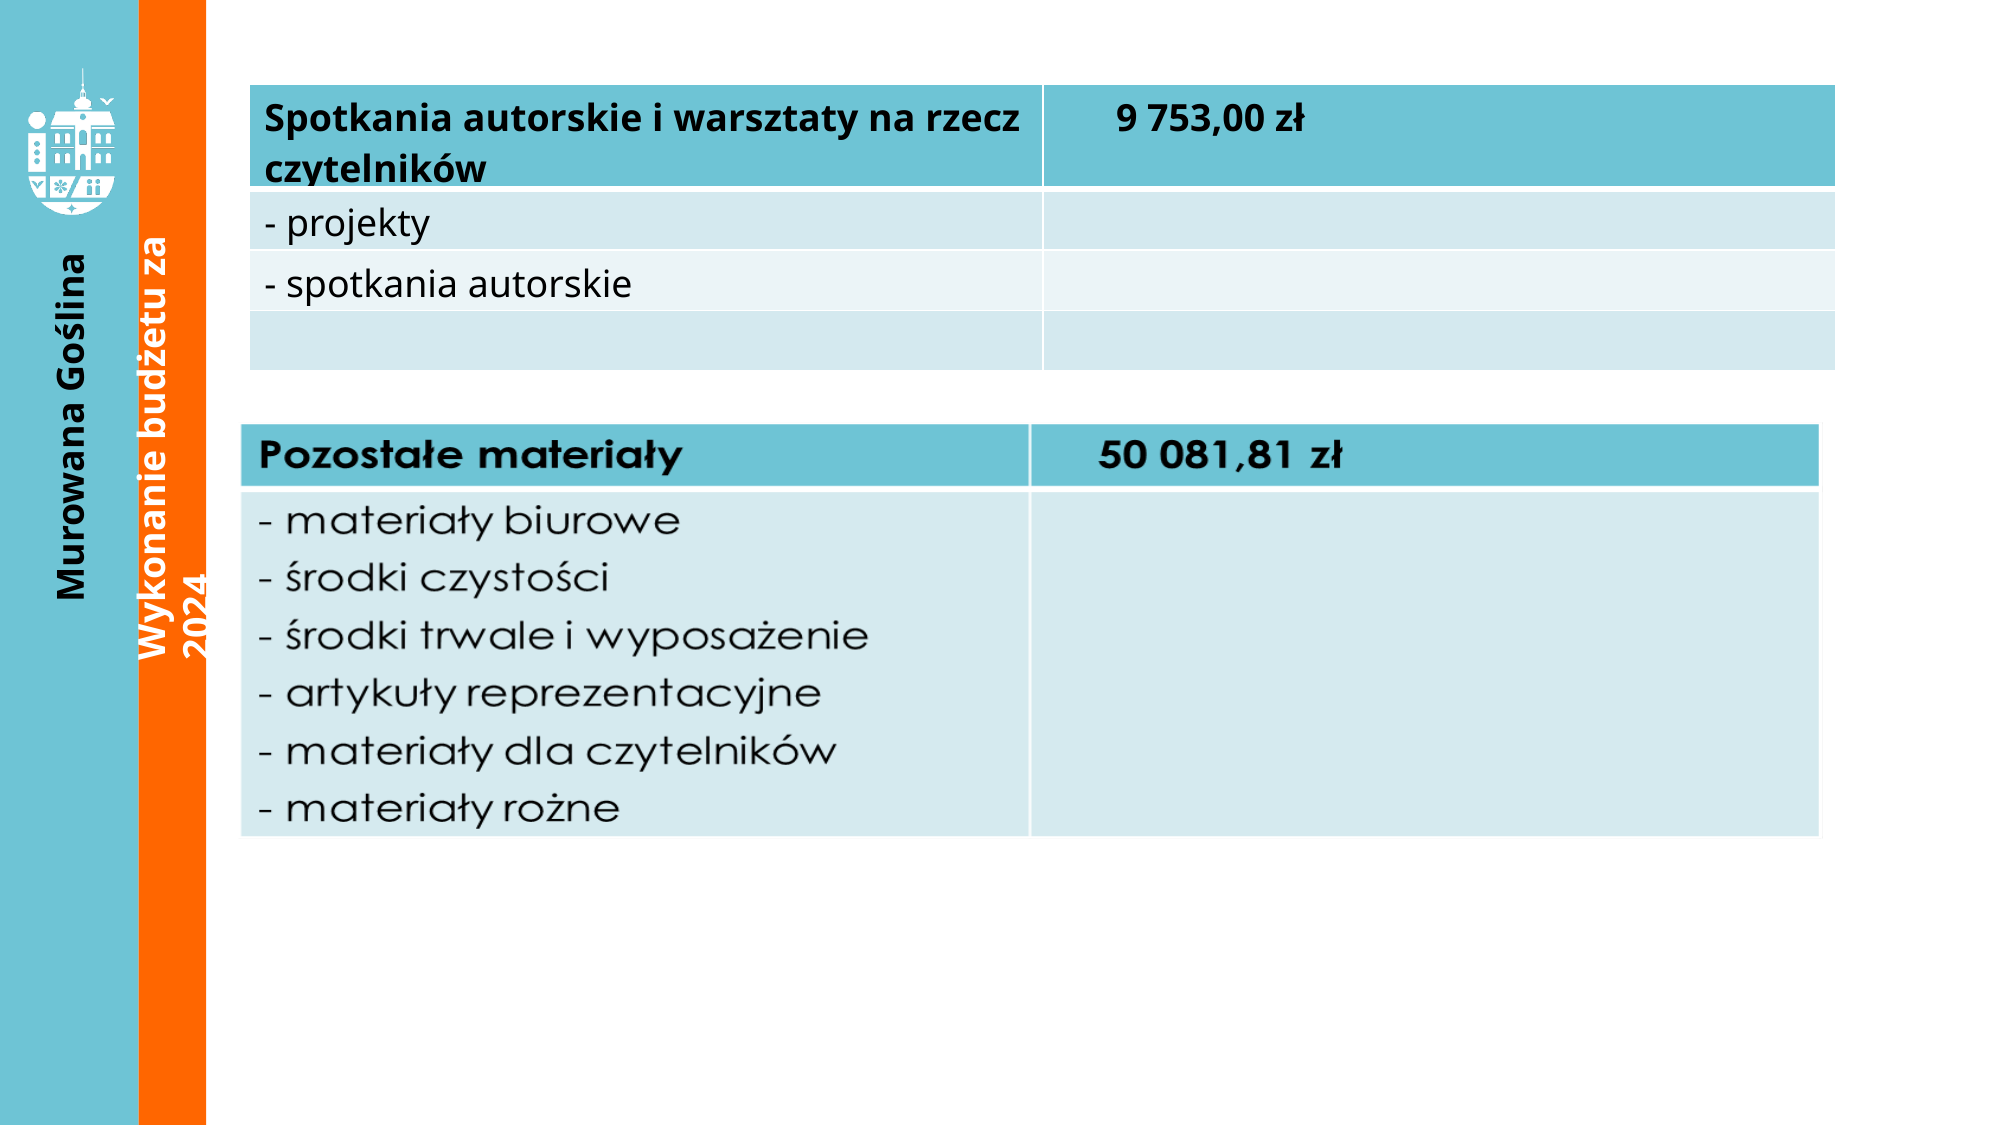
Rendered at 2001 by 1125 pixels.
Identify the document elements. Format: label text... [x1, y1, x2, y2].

table_cell [1044, 192, 1835, 249]
table_cell [1044, 251, 1835, 310]
text_box Wykonanie budżetu za 2024 [120, 128, 225, 675]
picture [28, 68, 116, 225]
table_cell [250, 311, 1042, 370]
table_header 9 753,00 zł [1044, 85, 1835, 186]
table_cell - projekty [250, 192, 1042, 249]
table_cell - spotkania autorskie [250, 251, 1042, 310]
text_box [138, 675, 207, 1125]
table_header Spotkania autorskie i warsztaty na rzecz czytelników [250, 85, 1042, 186]
picture [238, 418, 1826, 853]
table_cell [1044, 311, 1835, 370]
text_box [138, 0, 207, 128]
